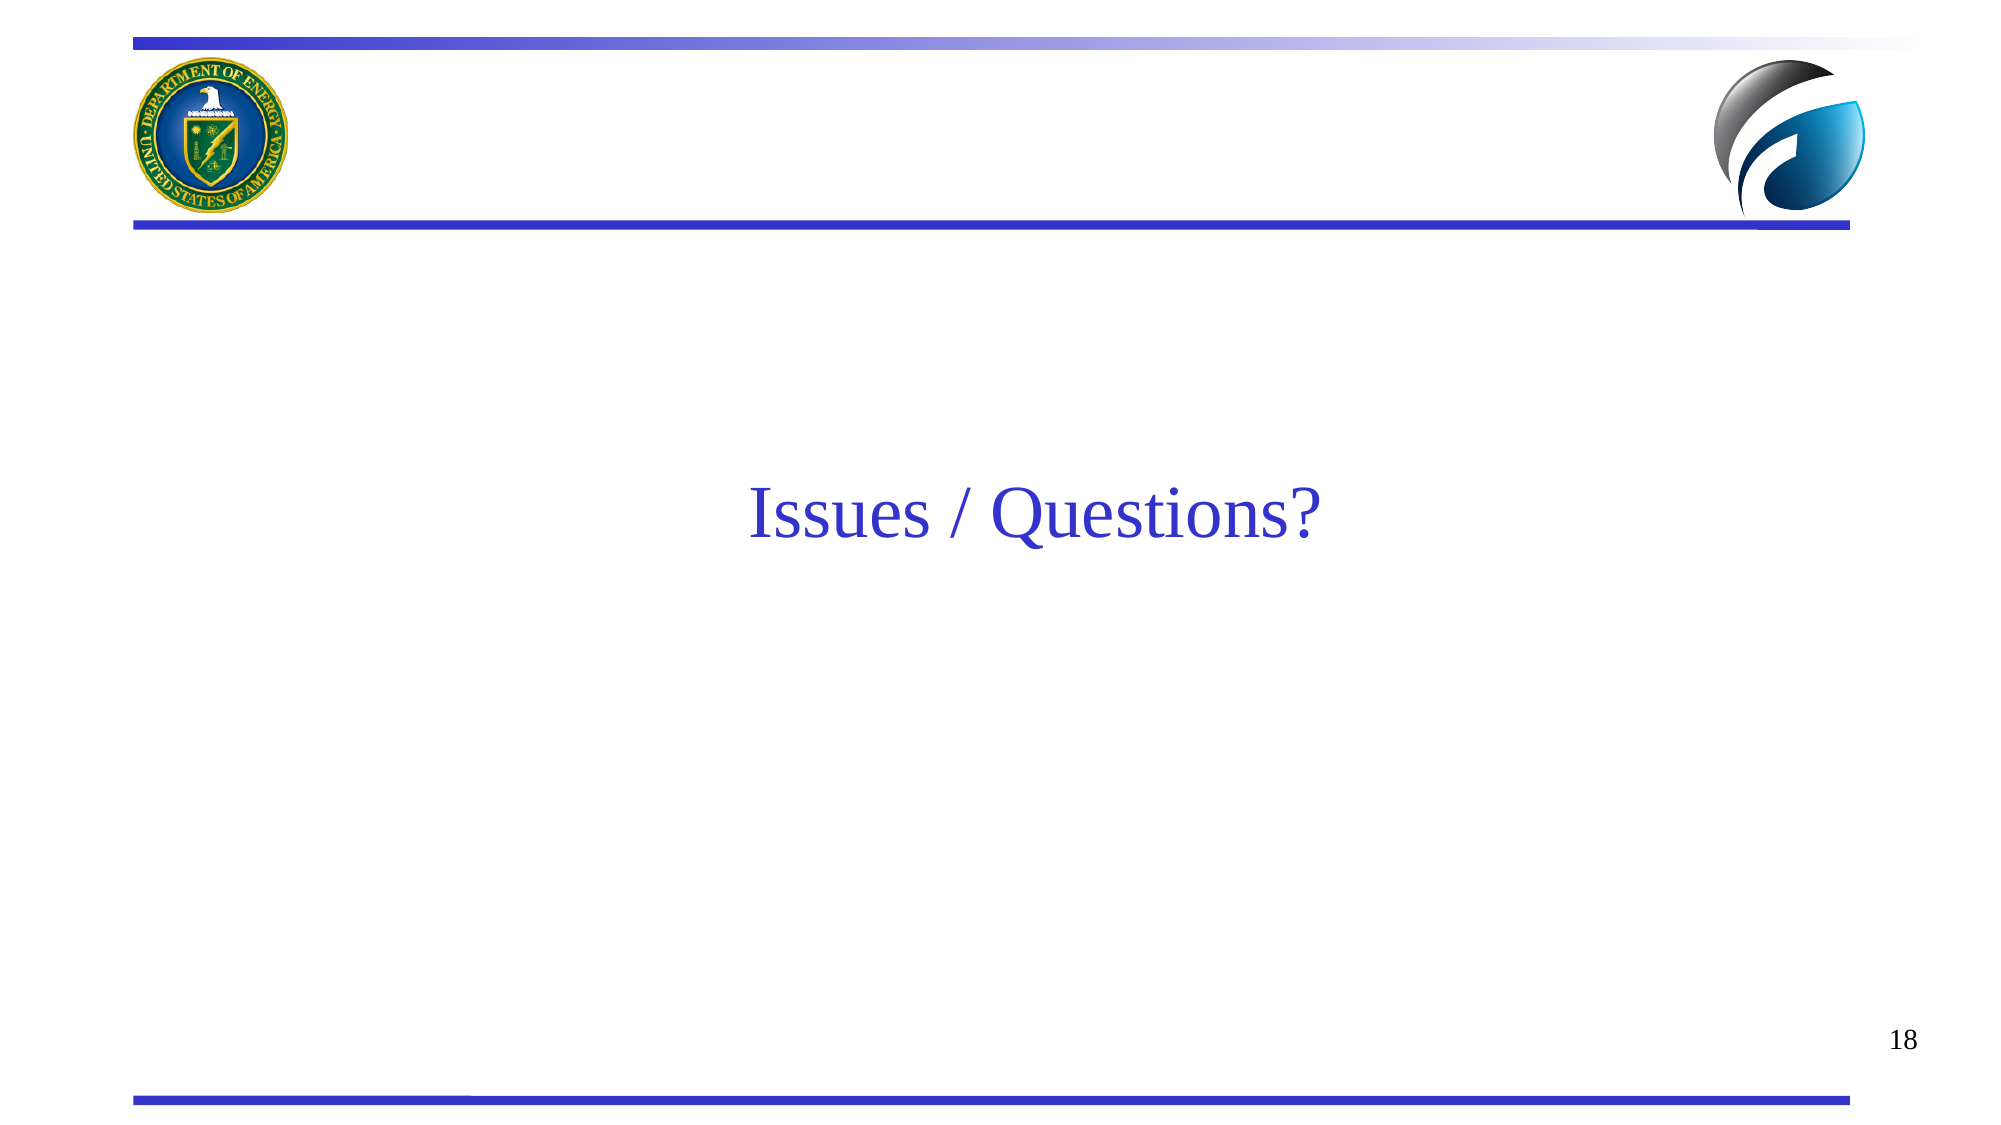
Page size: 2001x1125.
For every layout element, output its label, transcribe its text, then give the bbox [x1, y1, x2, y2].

slide_number 18 [1516, 1012, 1934, 1088]
text_box Issues / Questions? [736, 413, 1393, 601]
picture [133, 57, 288, 213]
